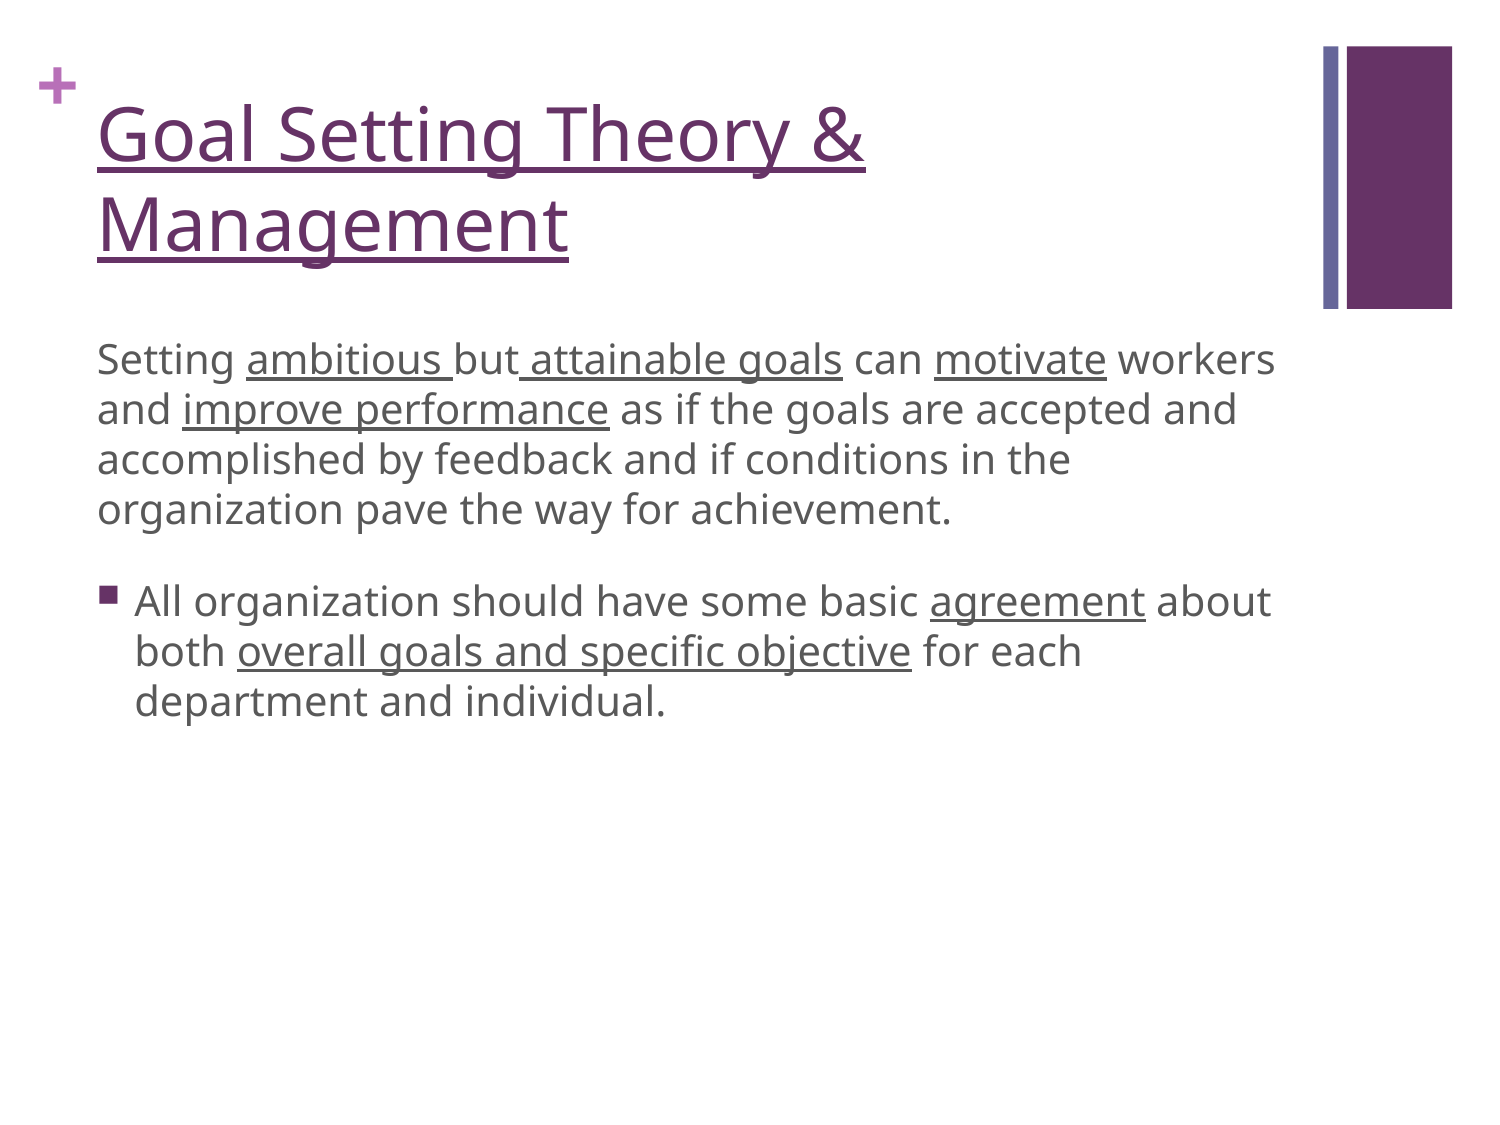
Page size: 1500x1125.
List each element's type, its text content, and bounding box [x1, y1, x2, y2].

title Goal Setting Theory & Management [81, 79, 1322, 263]
list Setting ambitious but attainable goals can motivate workers and improve performance as if the goals are accepted and accomplished by feedback and if conditions in the organization pave the way for achievement. All organization should have some basic agreement about both overall goals and specific objective for each department and individual. [81, 324, 1322, 1005]
